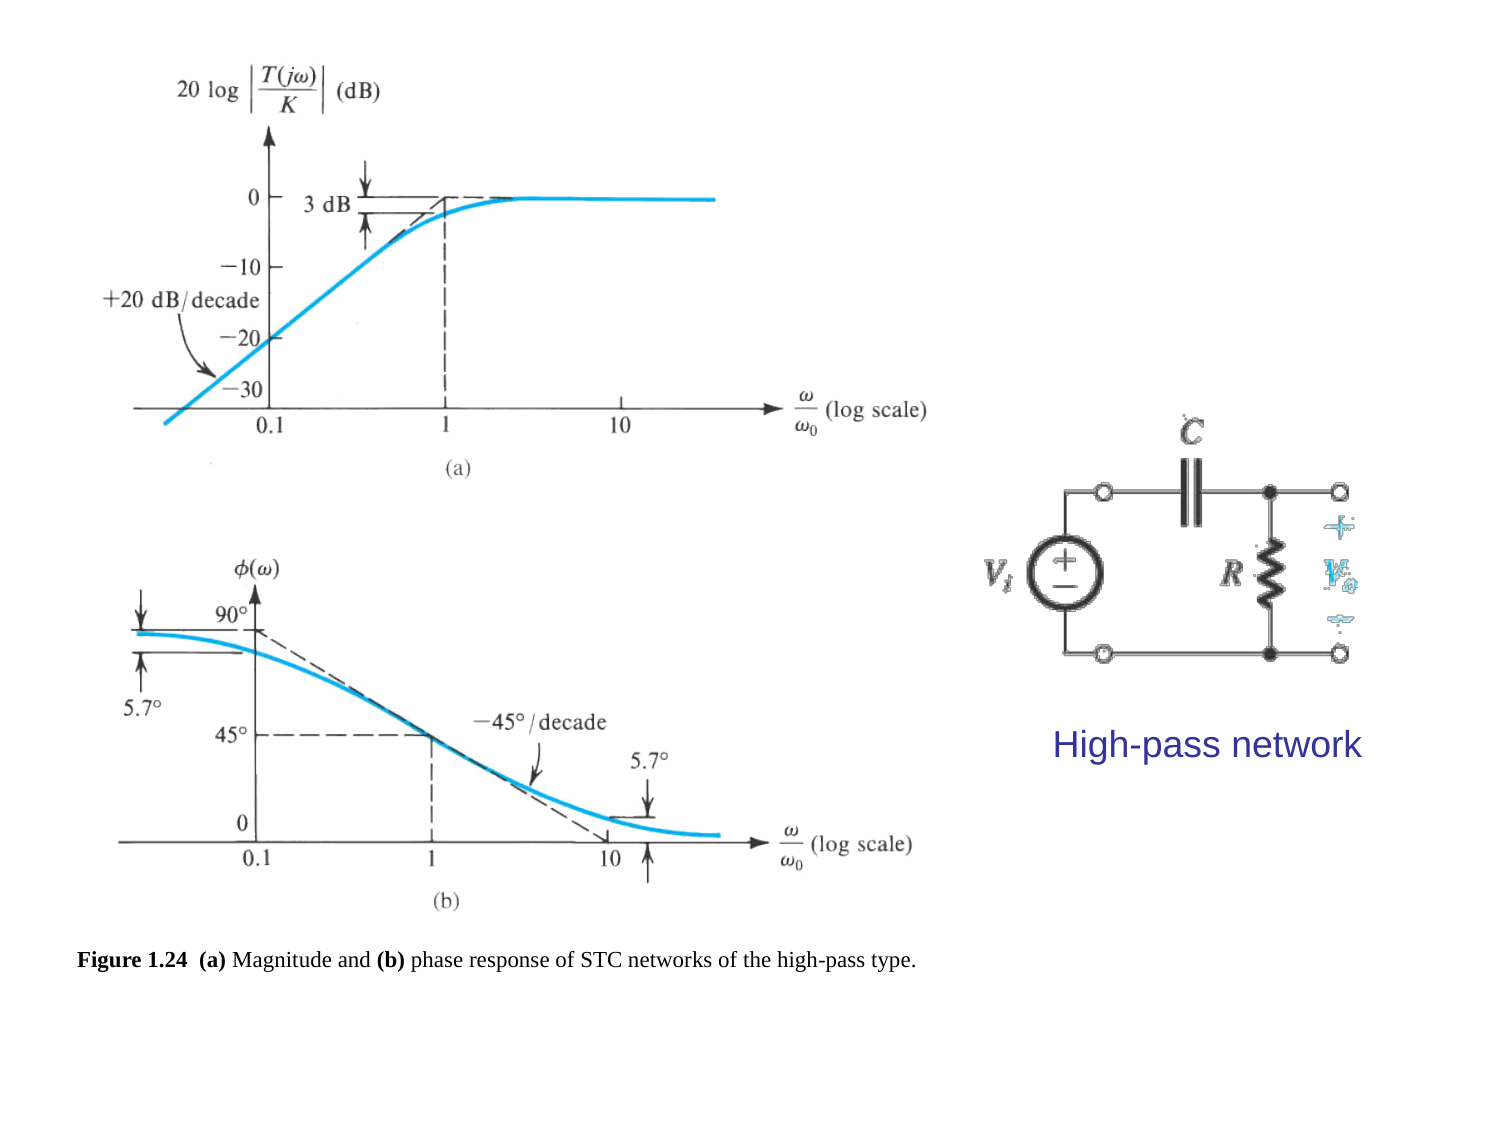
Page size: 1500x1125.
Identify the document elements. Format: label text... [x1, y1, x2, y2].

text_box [99, 62, 932, 913]
text_box High-pass network [1038, 712, 1378, 773]
text_box Figure 1.24 (a) Magnitude and (b) phase response of STC networks of the high-pass type. [62, 937, 950, 980]
picture [937, 412, 1360, 703]
